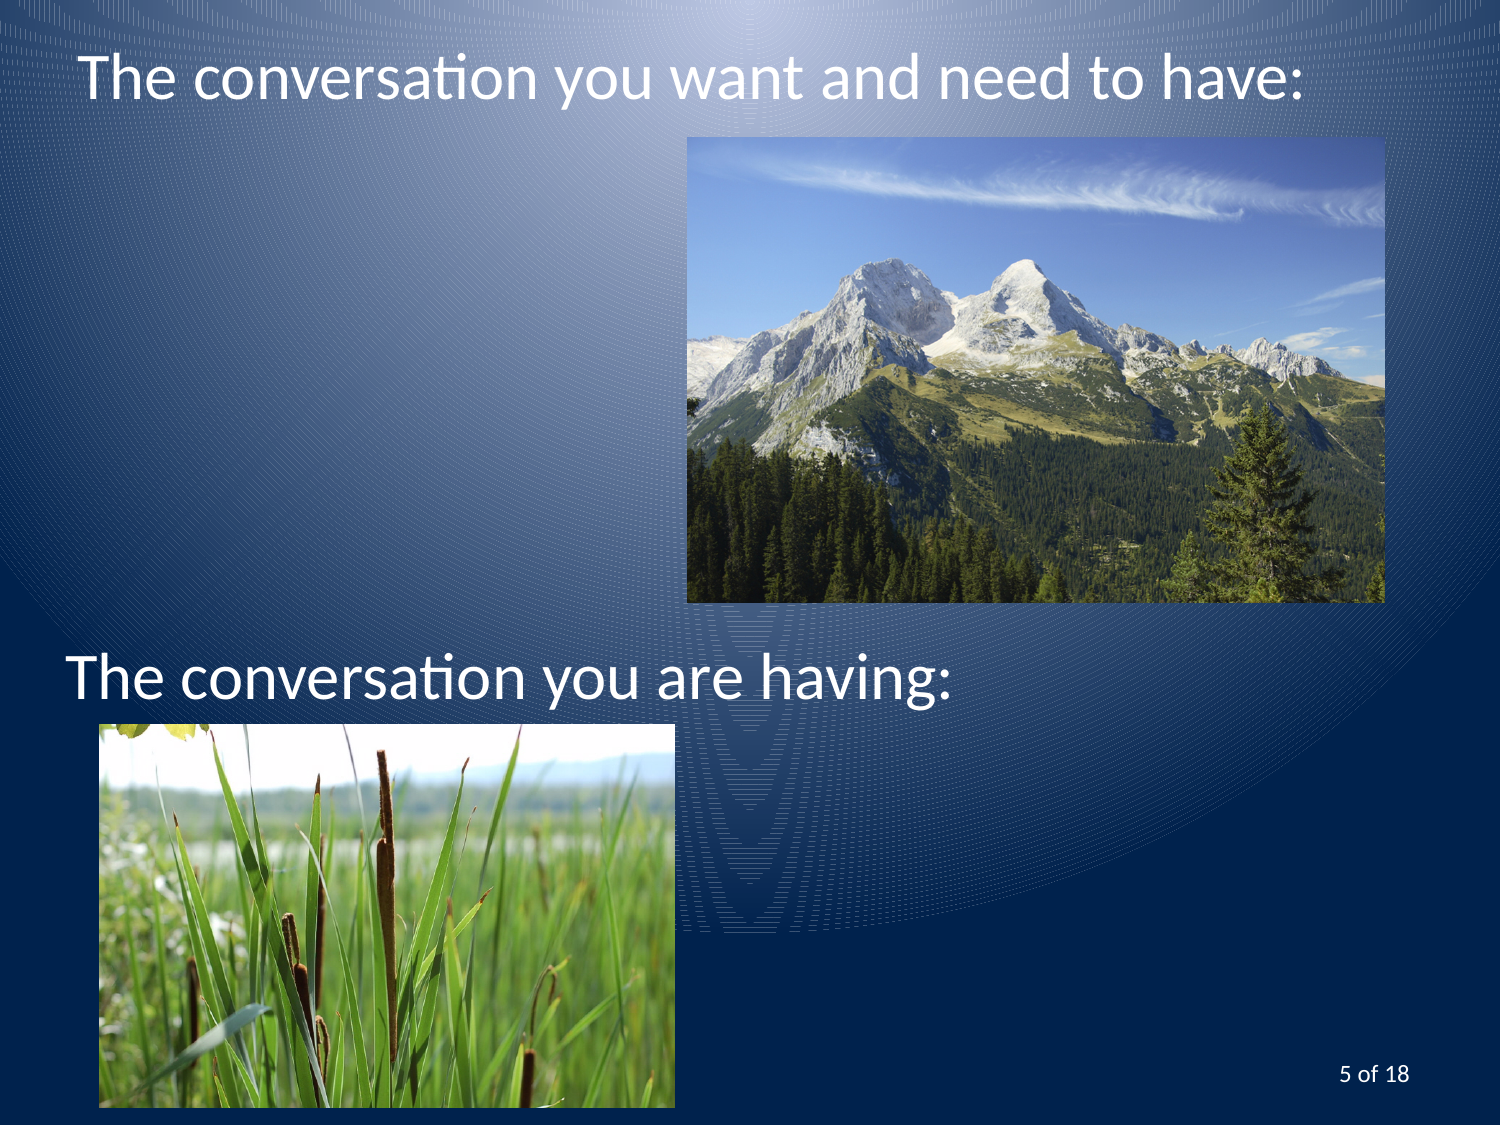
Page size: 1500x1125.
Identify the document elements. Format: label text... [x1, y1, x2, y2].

list The conversation you want and need to have: [62, 24, 1413, 768]
text_box The conversation you are having: [49, 624, 1400, 1100]
picture [99, 724, 676, 1108]
slide_number 5 of 18 [1074, 1042, 1425, 1103]
picture [687, 137, 1385, 603]
